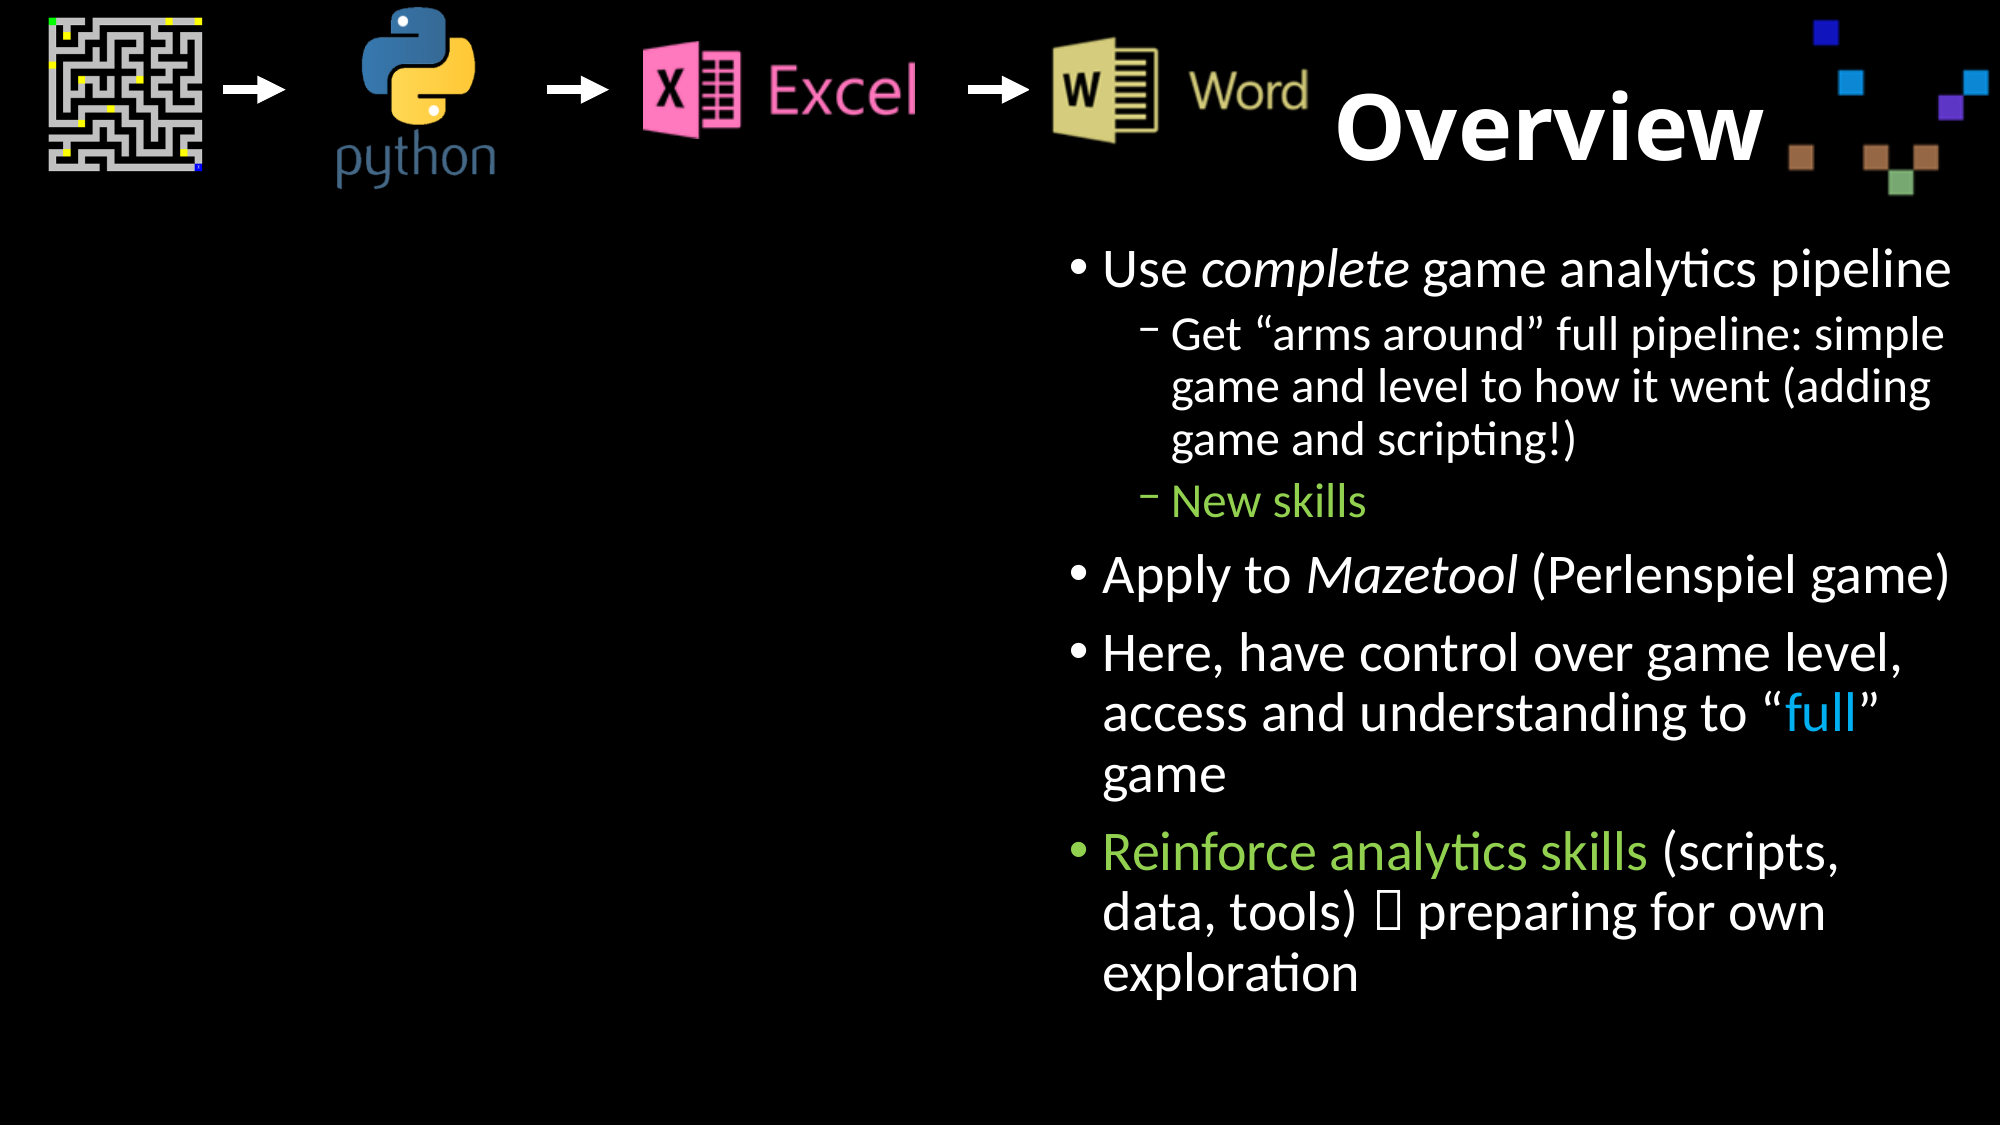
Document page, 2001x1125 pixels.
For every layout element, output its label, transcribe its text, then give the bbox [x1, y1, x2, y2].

title Overview [137, 22, 1781, 240]
list Use complete game analytics pipeline Get “arms around” full pipeline: simple game and level to how it went (adding game and scripting!) New skills Apply to Mazetool (Perlenspiel game) Here, have control over game level, access and understanding to “full” game Reinforce analytics skills (scripts, data, tools)  preparing for own exploration [1053, 231, 1972, 1087]
picture [41, 10, 209, 178]
picture [643, 41, 915, 139]
picture [1780, 0, 1999, 218]
picture [1029, 13, 1334, 172]
picture [223, 4, 610, 198]
